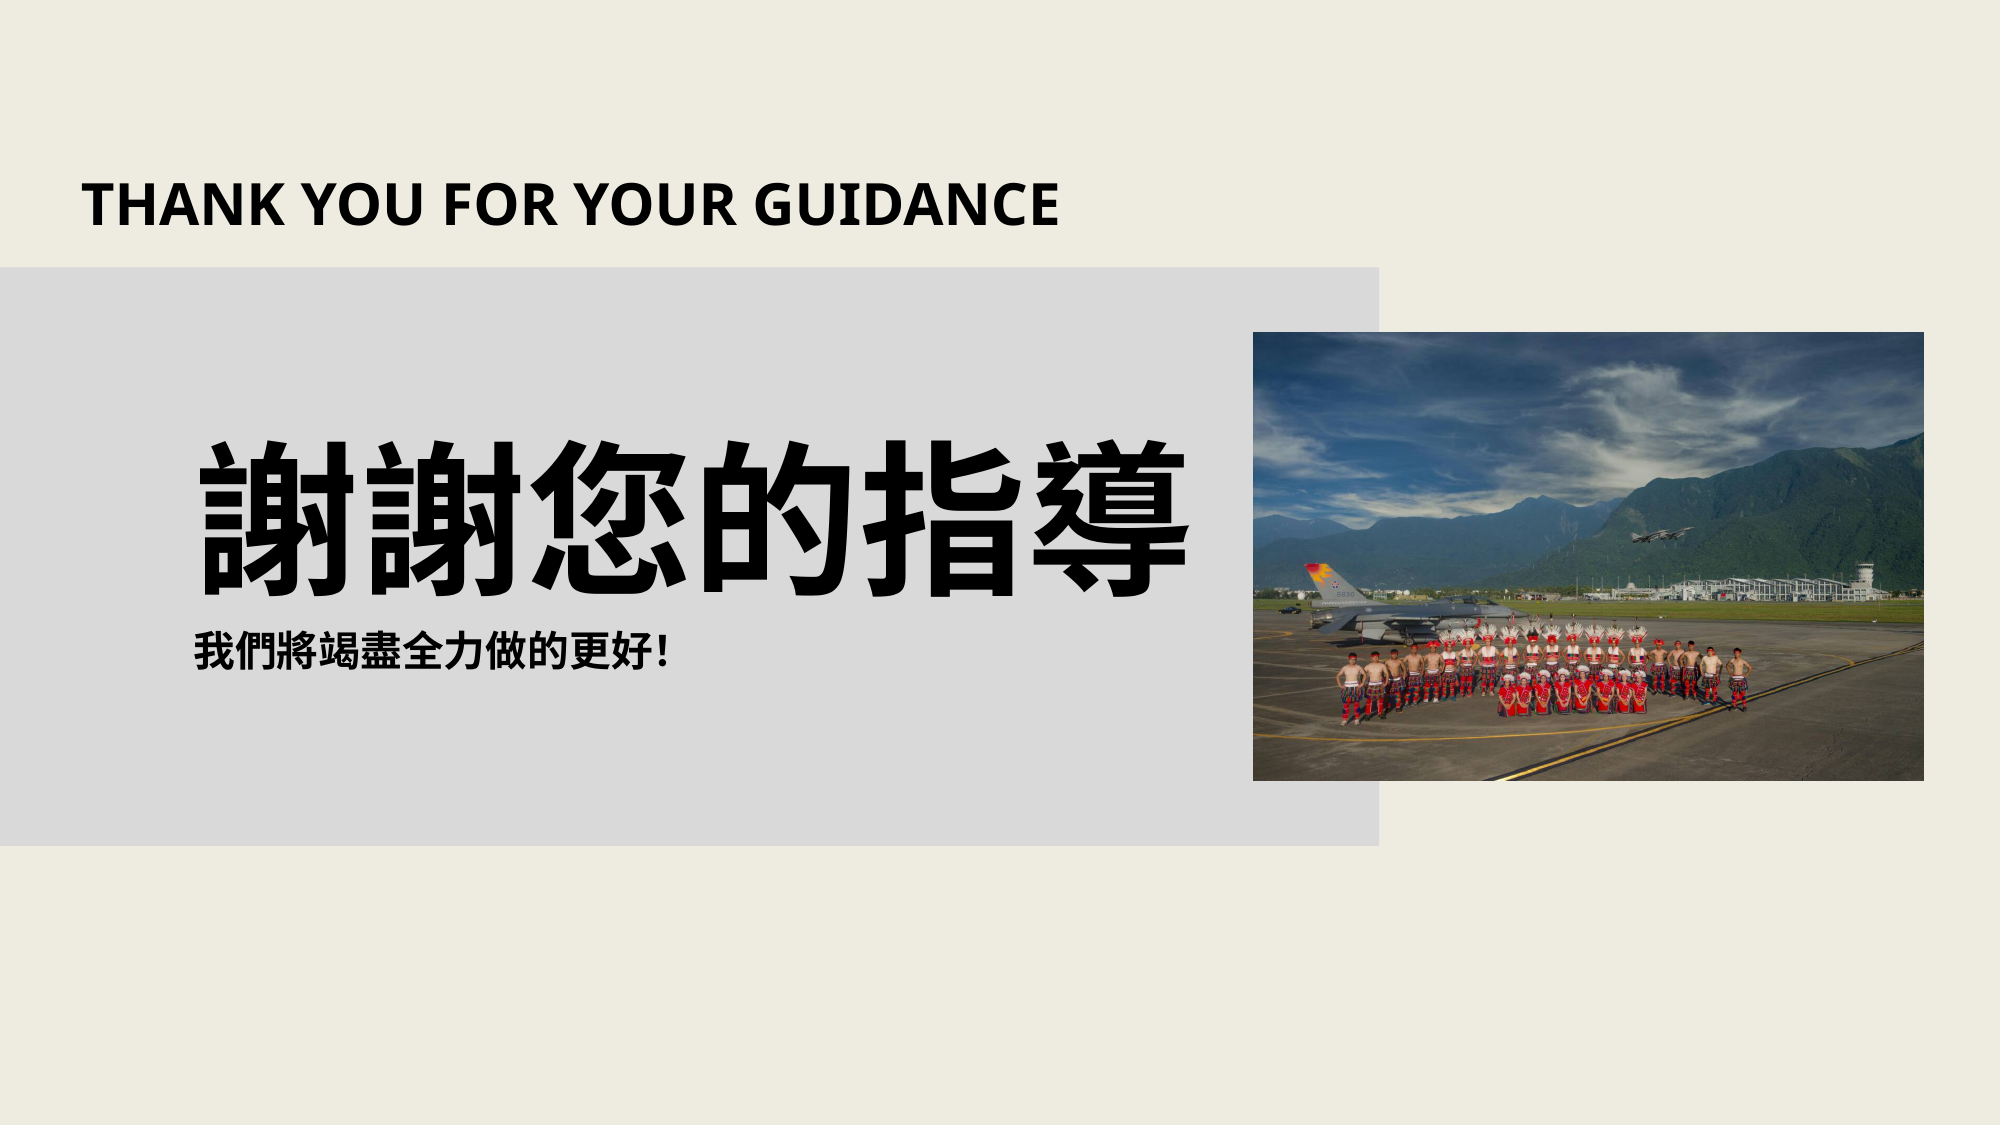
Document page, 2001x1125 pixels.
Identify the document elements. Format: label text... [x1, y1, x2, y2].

text_box [0, 266, 1380, 847]
text_box THANK YOU FOR YOUR GUIDANCE [60, 156, 1081, 247]
picture [1253, 332, 1924, 781]
text_box 我們將竭盡全力做的更好！ [67, 584, 821, 716]
text_box 謝謝您的指導 [177, 243, 1240, 624]
